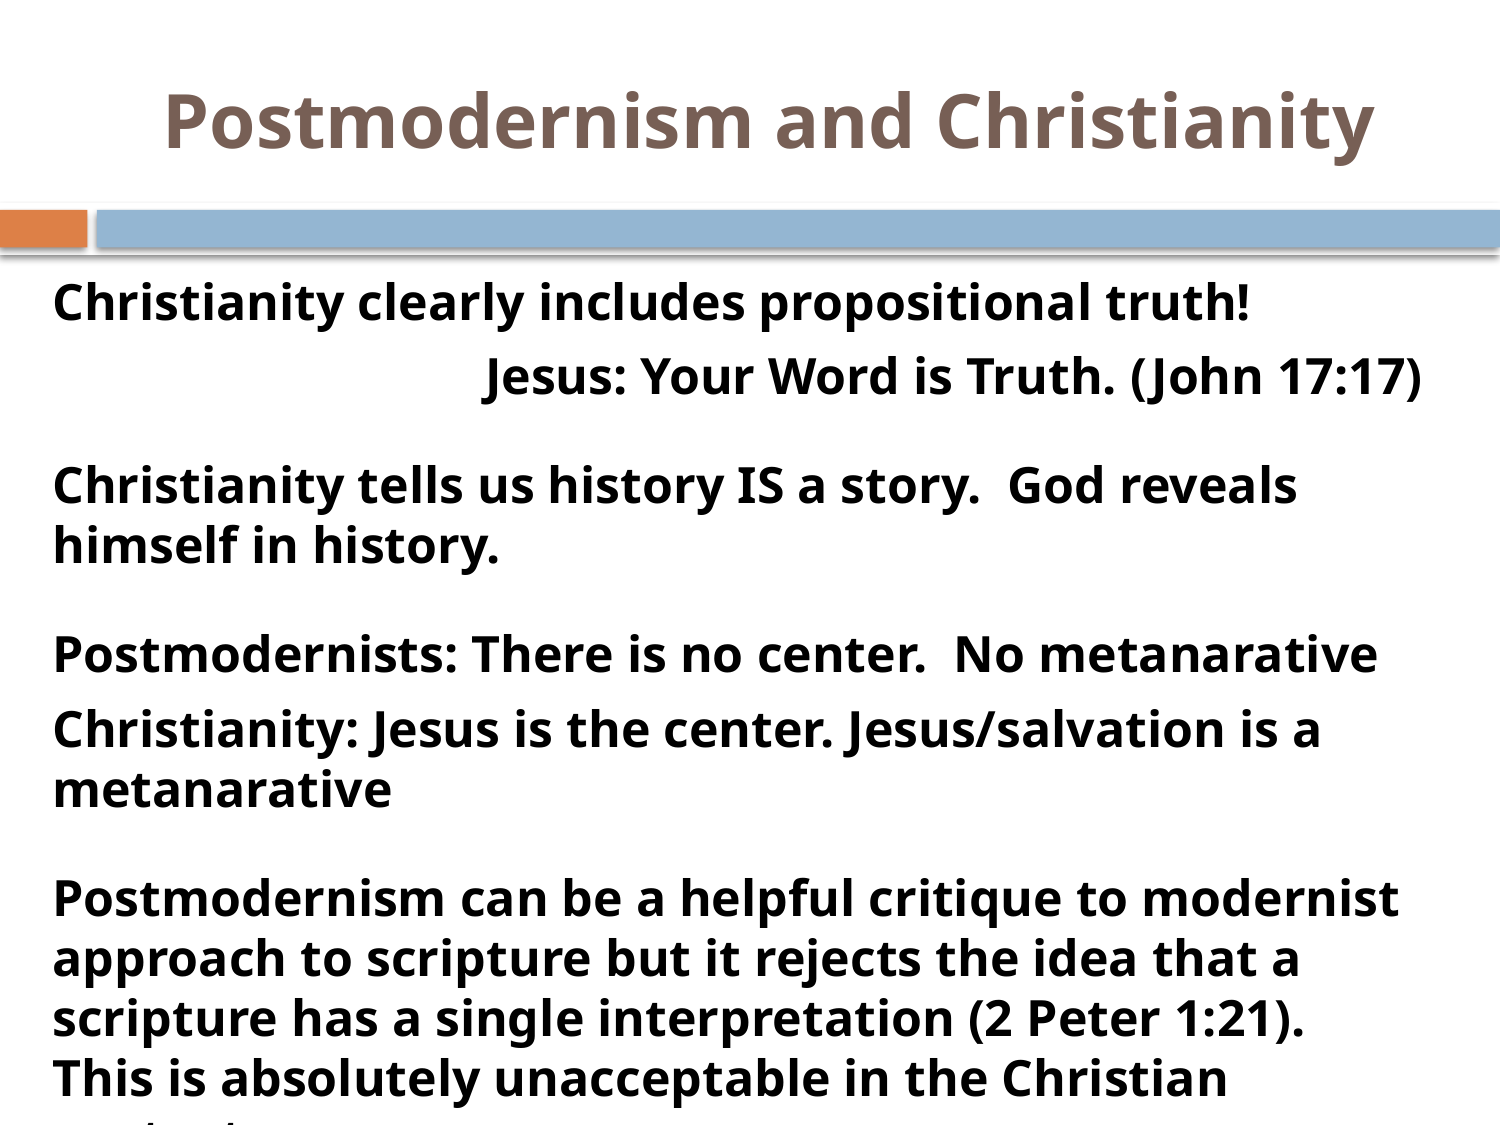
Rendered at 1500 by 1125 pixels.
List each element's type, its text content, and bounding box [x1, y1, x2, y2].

list Christianity clearly includes propositional truth! Jesus: Your Word is Truth. (John 17:17) Christianity tells us history IS a story. God reveals himself in history. Postmodernists: There is no center. No metanarative Christianity: Jesus is the center. Jesus/salvation is a metanarative Postmodernism can be a helpful critique to modernist approach to scripture but it rejects the idea that a scripture has a single interpretation (2 Peter 1:21). This is absolutely unacceptable in the Christian context. [37, 262, 1439, 1113]
title Postmodernism and Christianity [100, 37, 1439, 201]
